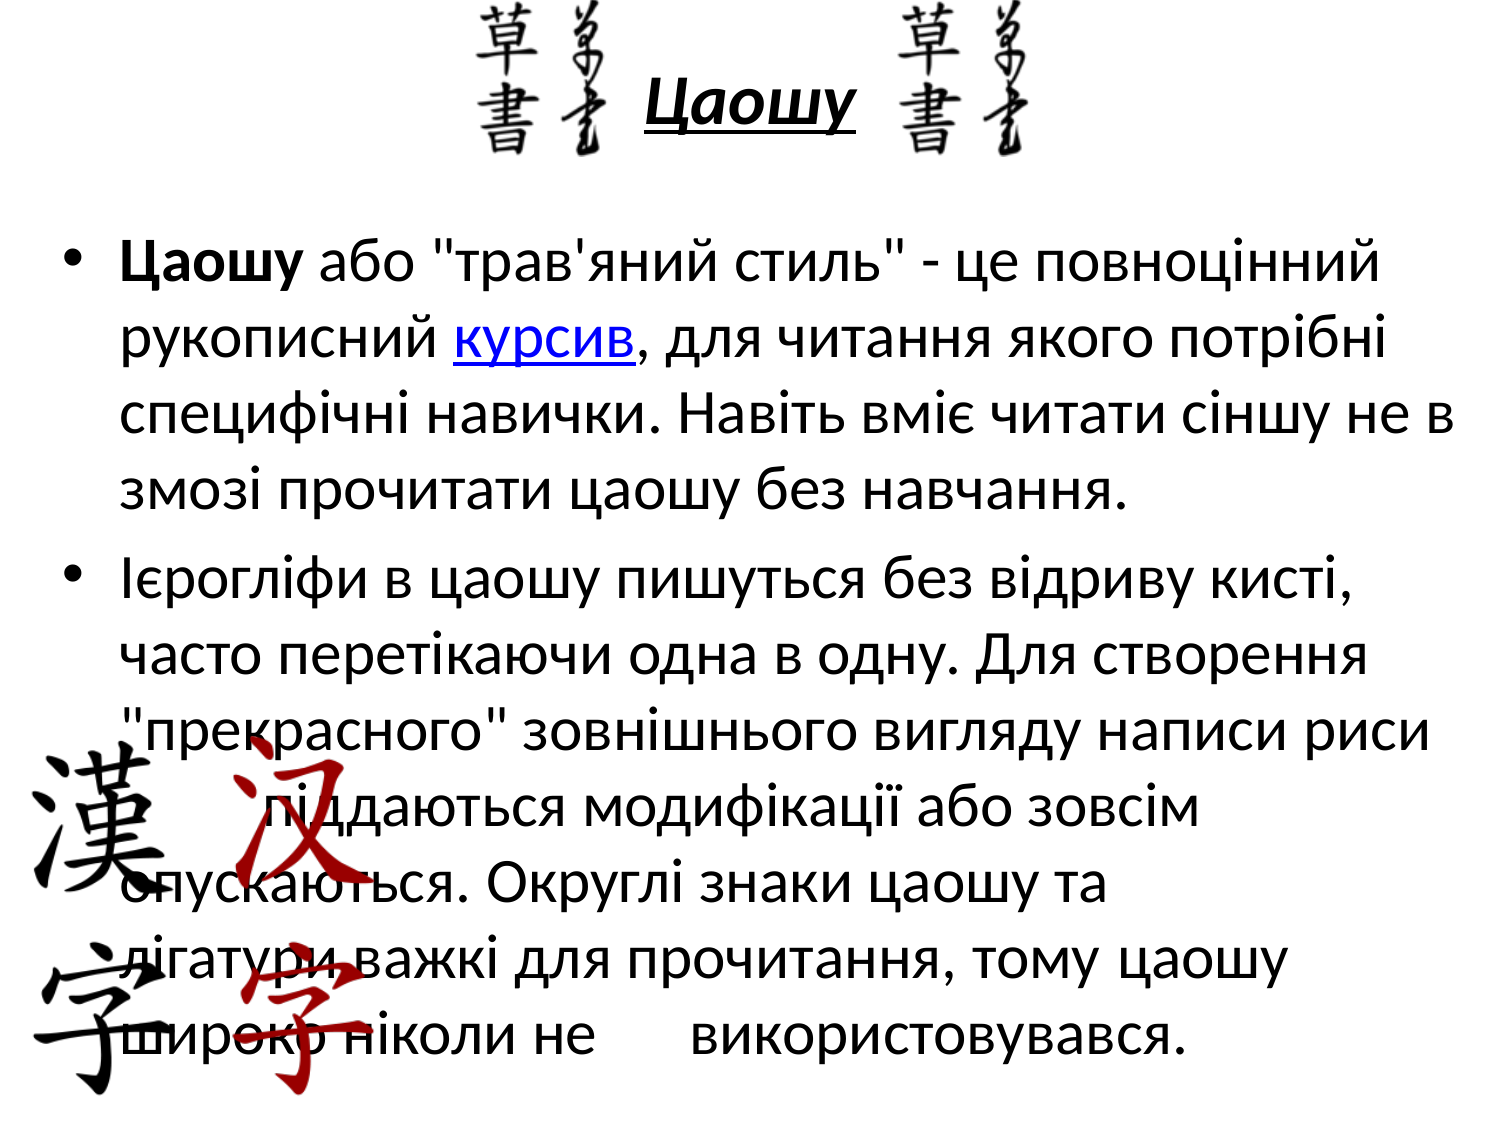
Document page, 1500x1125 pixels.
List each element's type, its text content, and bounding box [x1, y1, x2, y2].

picture [890, 0, 1048, 157]
list Цаошу або "трав'яний стиль" - це повноцінний рукописний курсив, для читання якого потрібні специфічні навички. Навіть вміє читати сіншу не в змозі прочитати цаошу без навчання. Ієрогліфи в цаошу пишуться без відриву кисті, часто перетікаючи одна в одну. Для створення "прекрасного" зовнішнього вигляду написи риси піддаються модифікації або зовсім опускаються. Округлі знаки цаошу та лігатури важкі для прочитання, тому цаошу широко ніколи не використовувався. [46, 210, 1477, 1090]
title Цаошу [75, 45, 1425, 210]
picture [0, 714, 411, 1125]
picture [468, 0, 626, 157]
